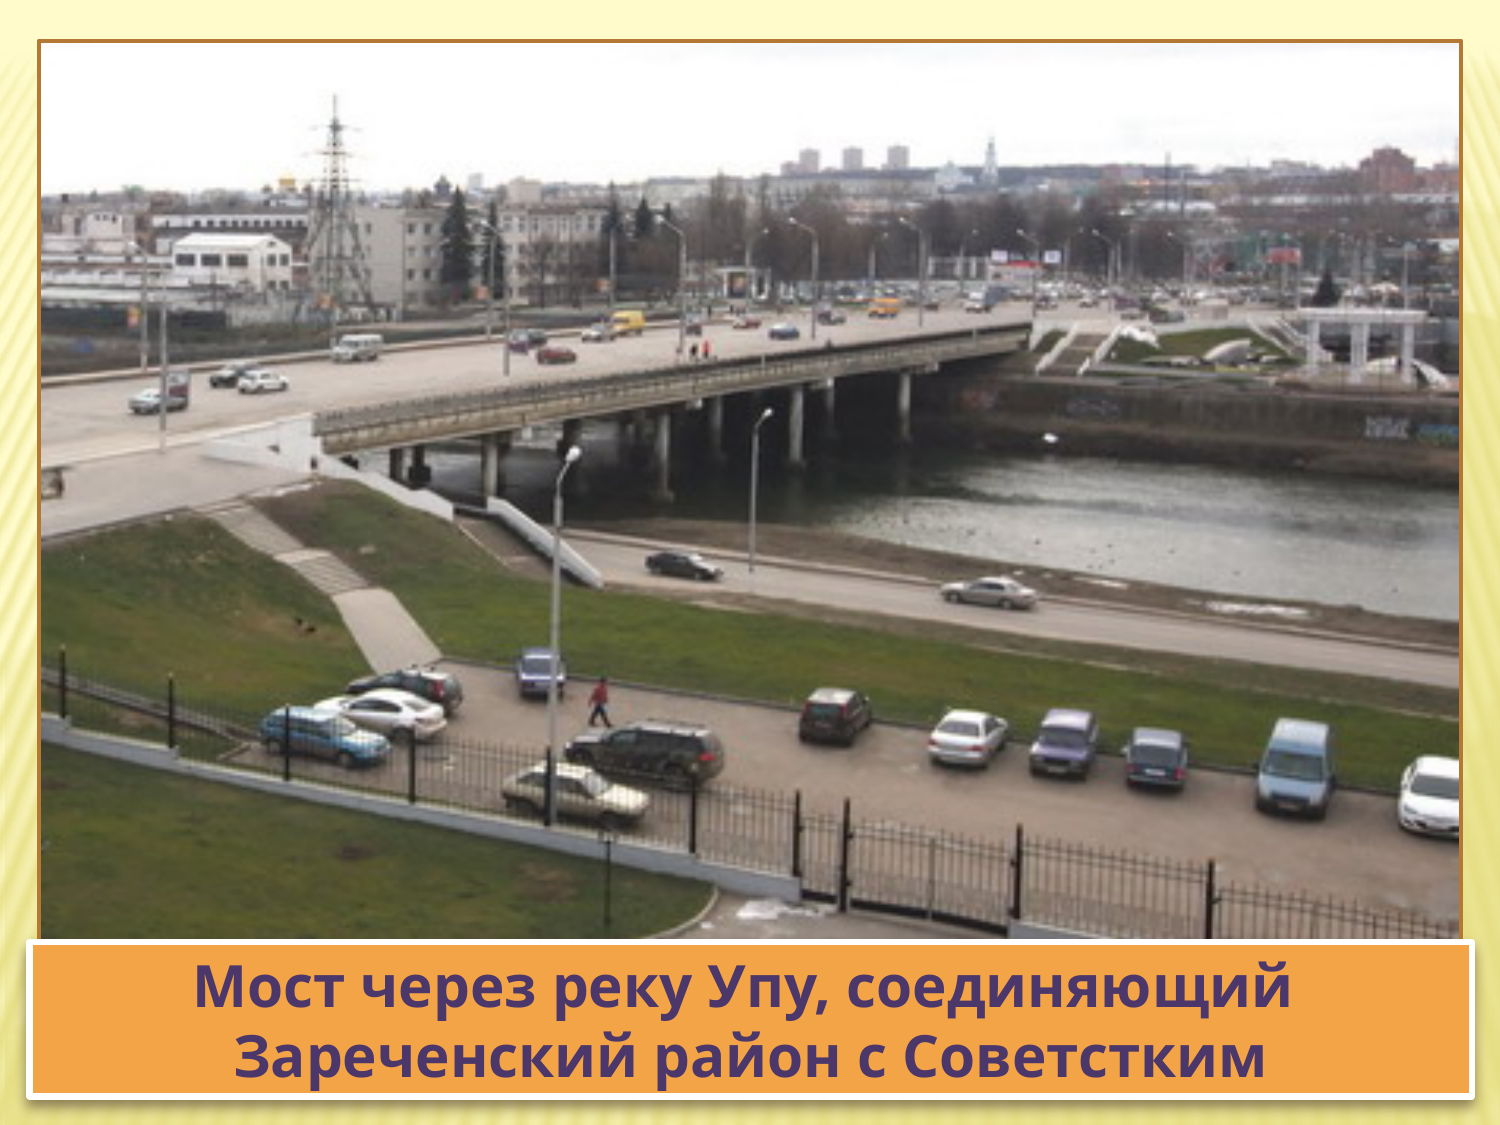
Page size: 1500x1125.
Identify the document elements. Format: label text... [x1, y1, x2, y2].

picture [40, 42, 1460, 941]
text_box Мост через реку Упу, соединяющий Зареченский район с Советстким [26, 939, 1475, 1100]
